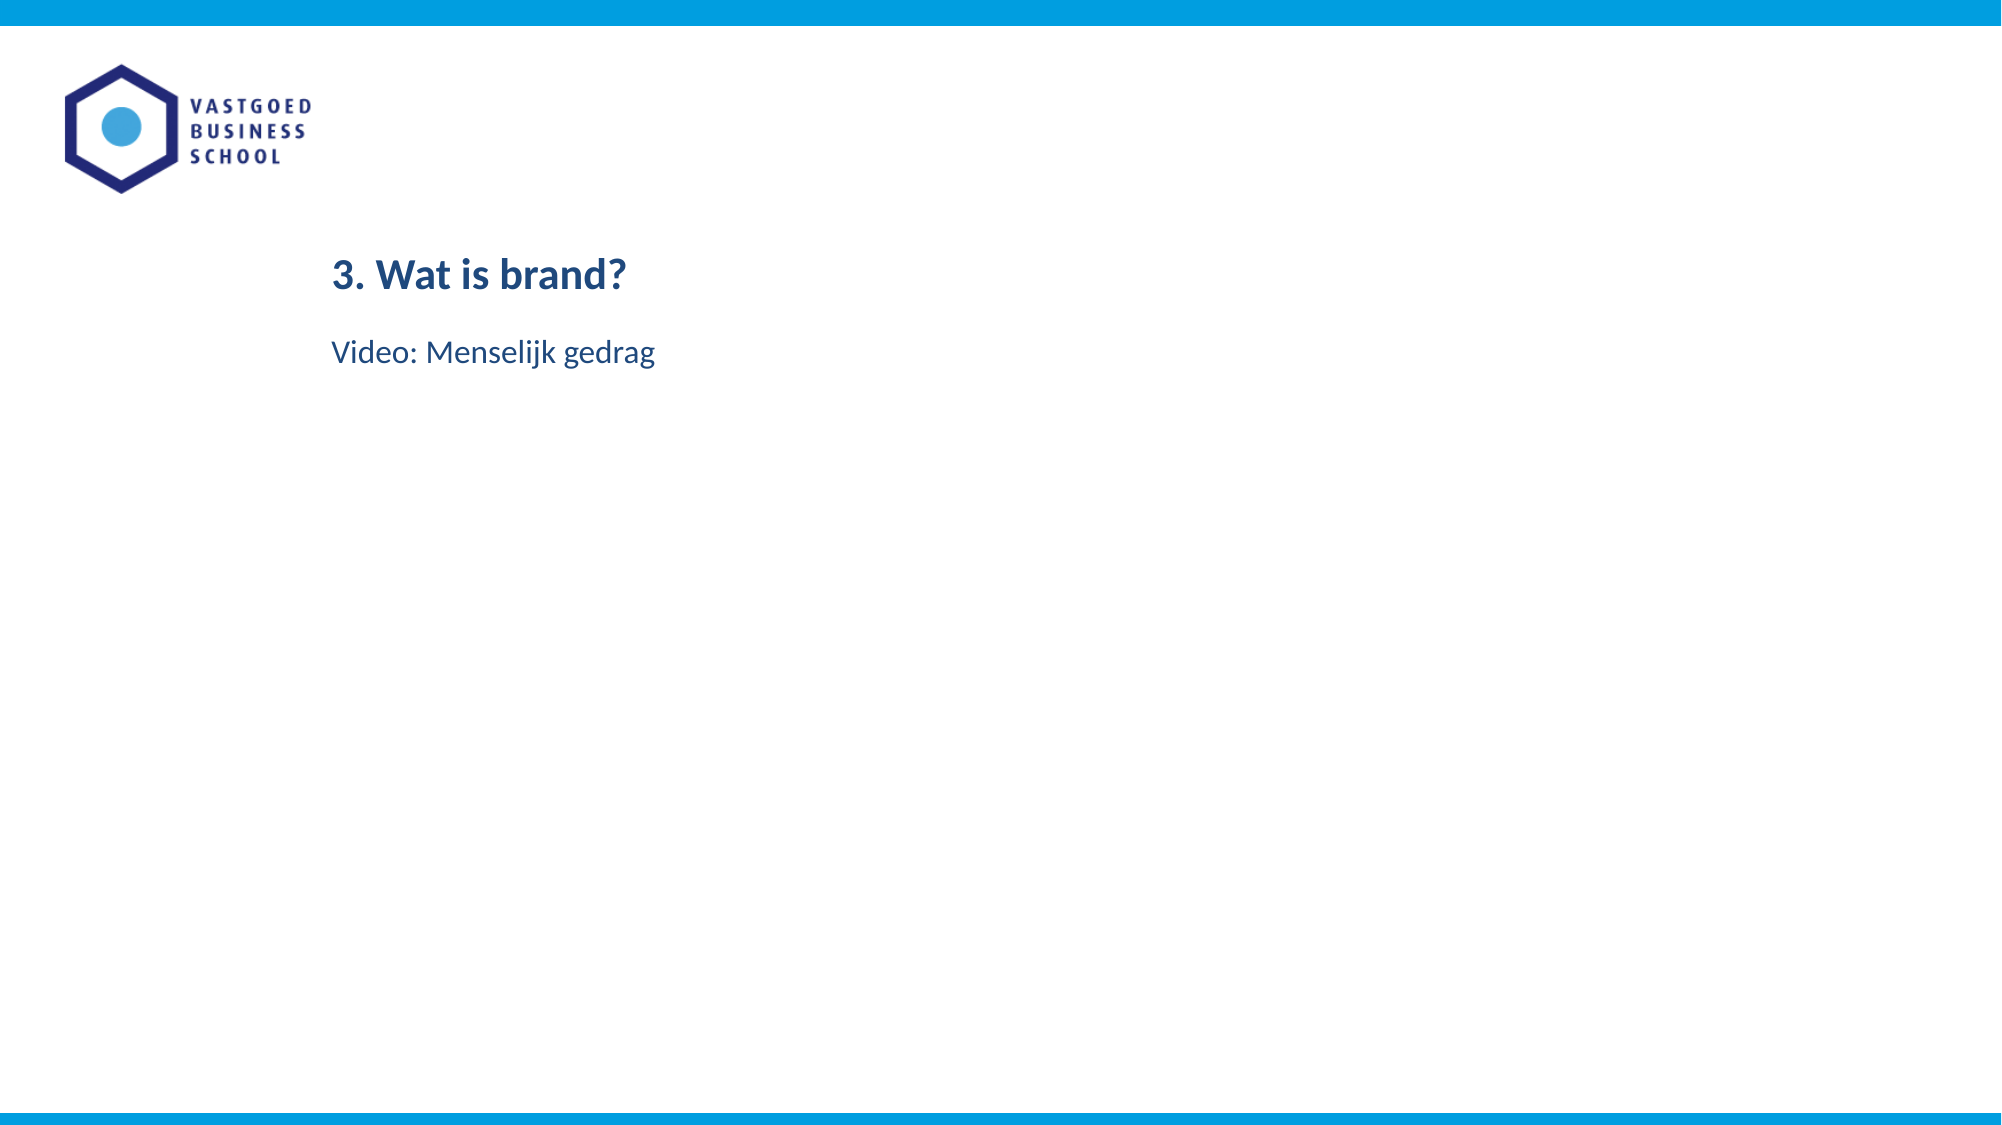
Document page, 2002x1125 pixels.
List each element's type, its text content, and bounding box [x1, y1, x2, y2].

picture [41, 58, 330, 202]
text_box Video: Menselijk gedrag [316, 322, 1352, 657]
title 3. Wat is brand? [316, 236, 1820, 372]
